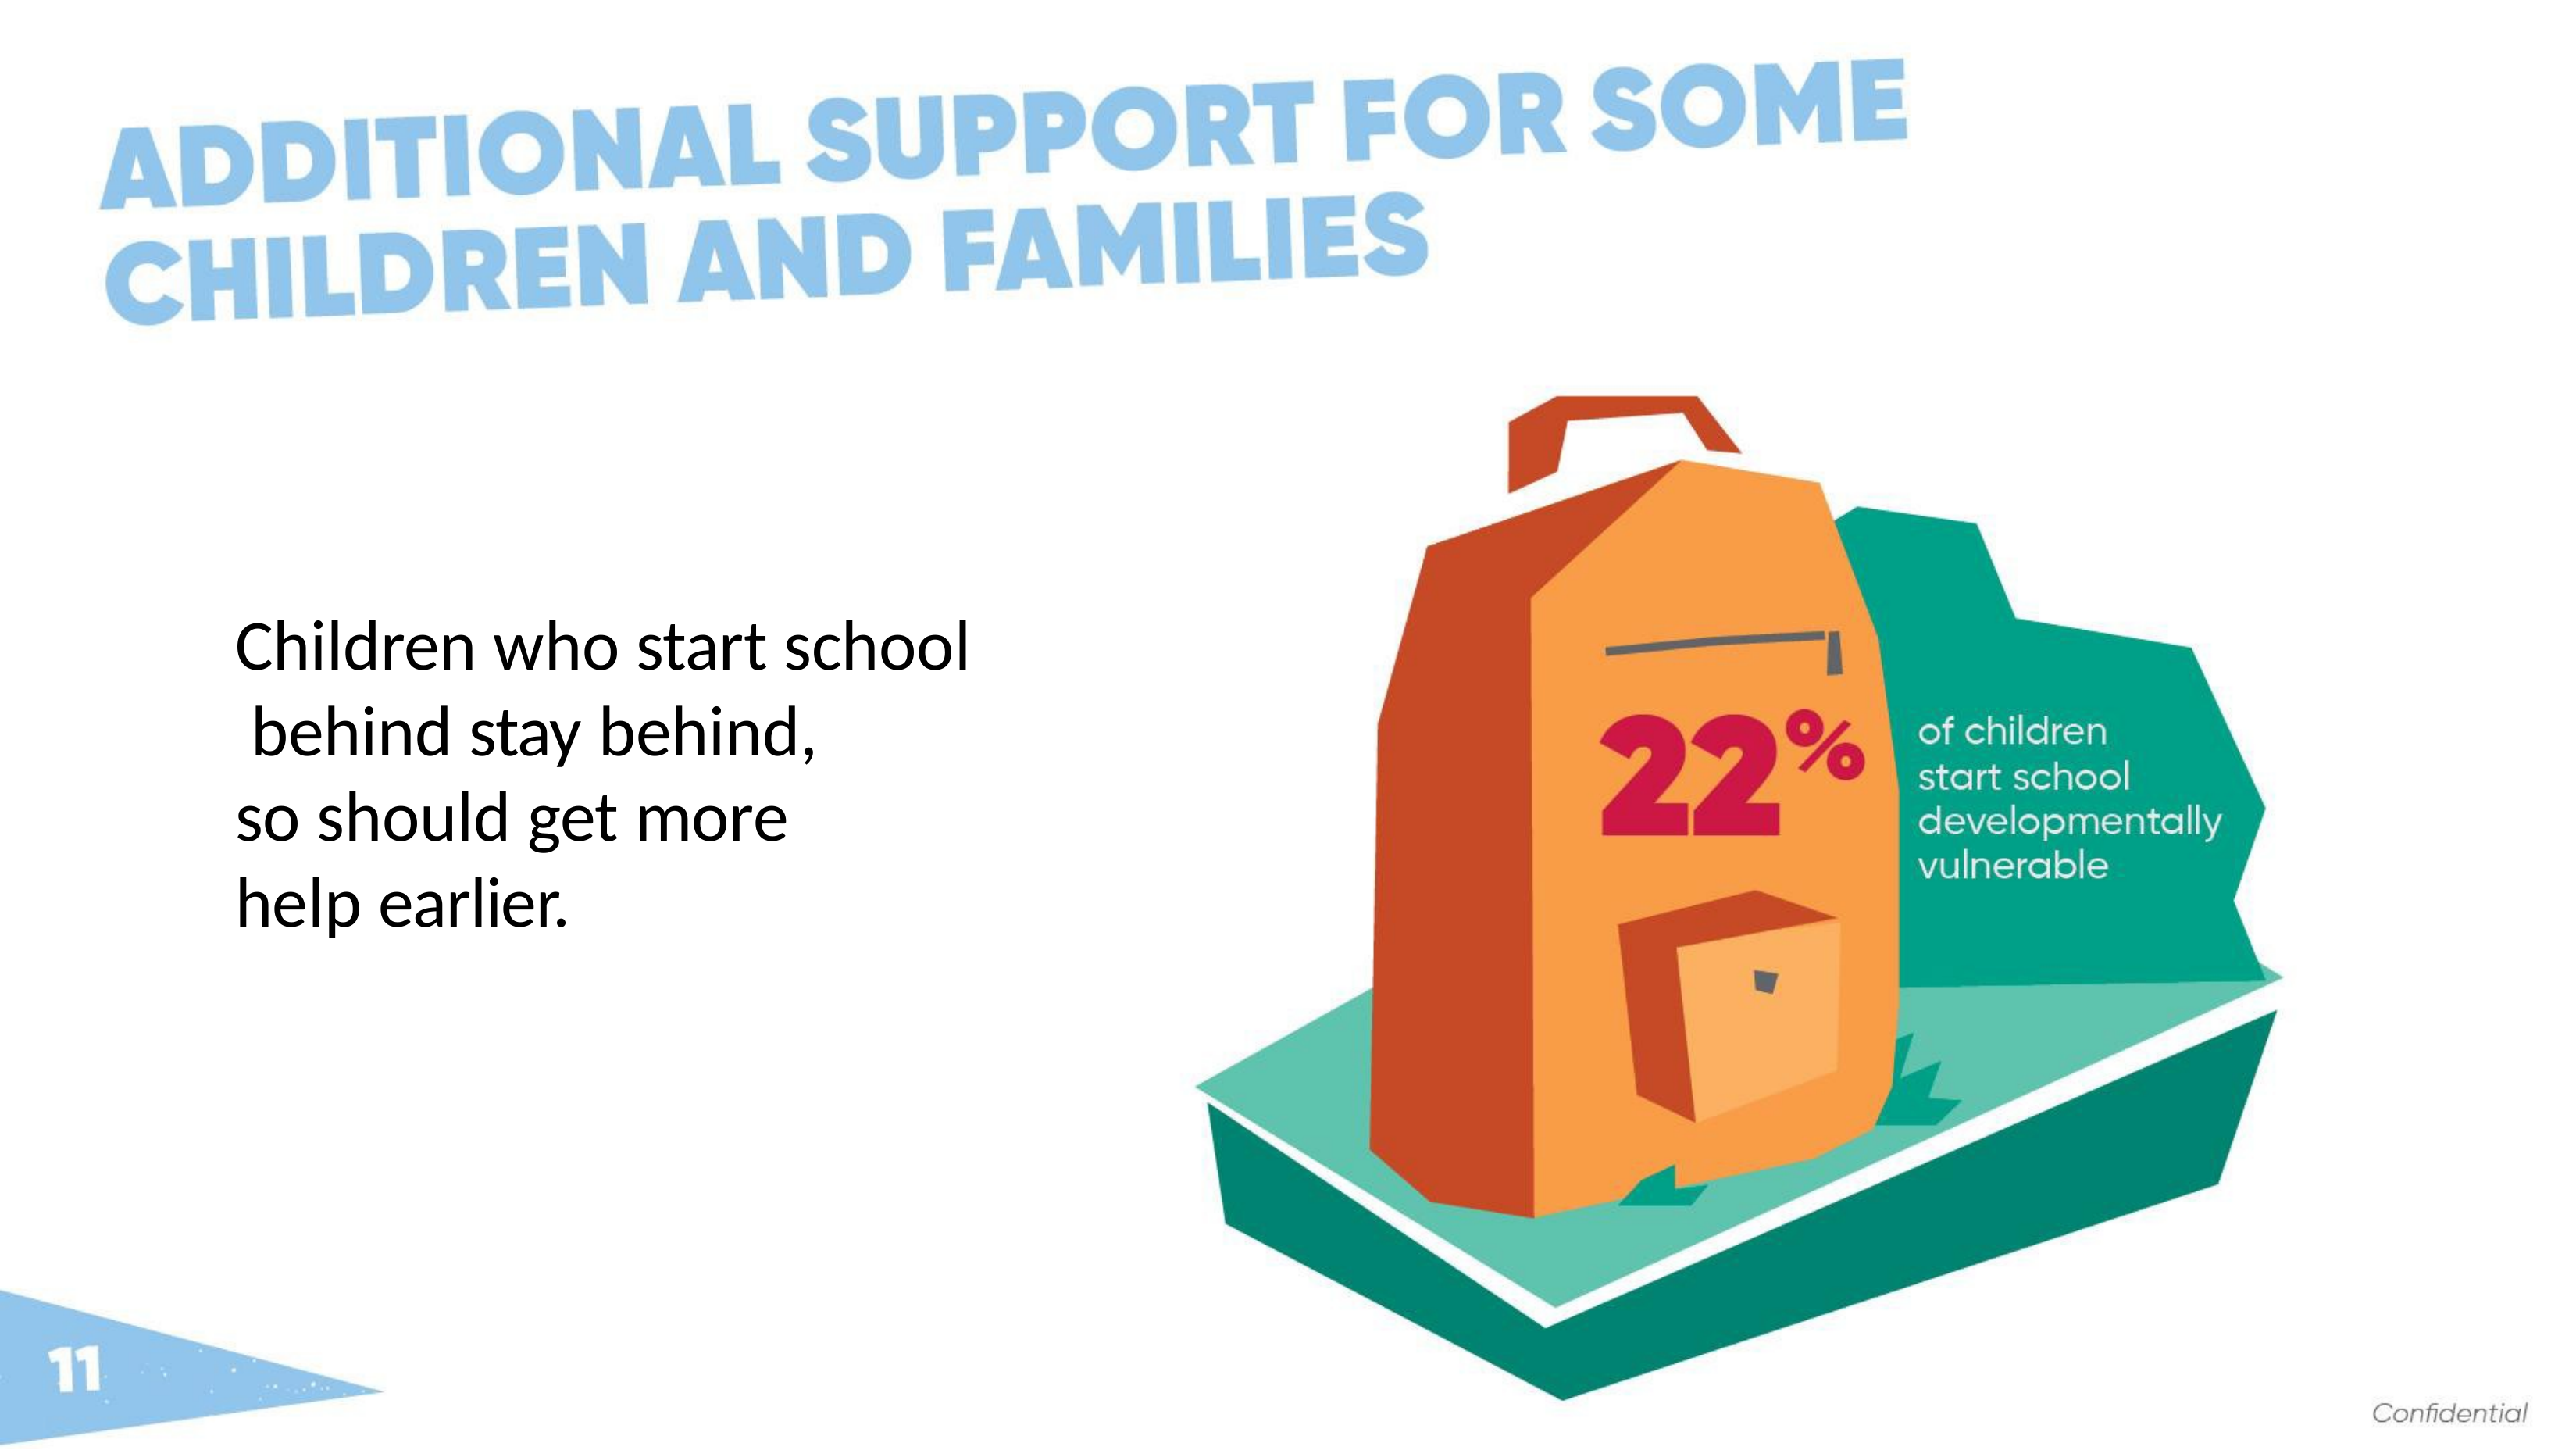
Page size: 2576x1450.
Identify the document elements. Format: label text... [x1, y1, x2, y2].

text_box Children who start school behind stay behind, so should get more help earlier. [234, 596, 976, 941]
text_box [2305, 1348, 2576, 1449]
text_box [0, 42, 2533, 1449]
